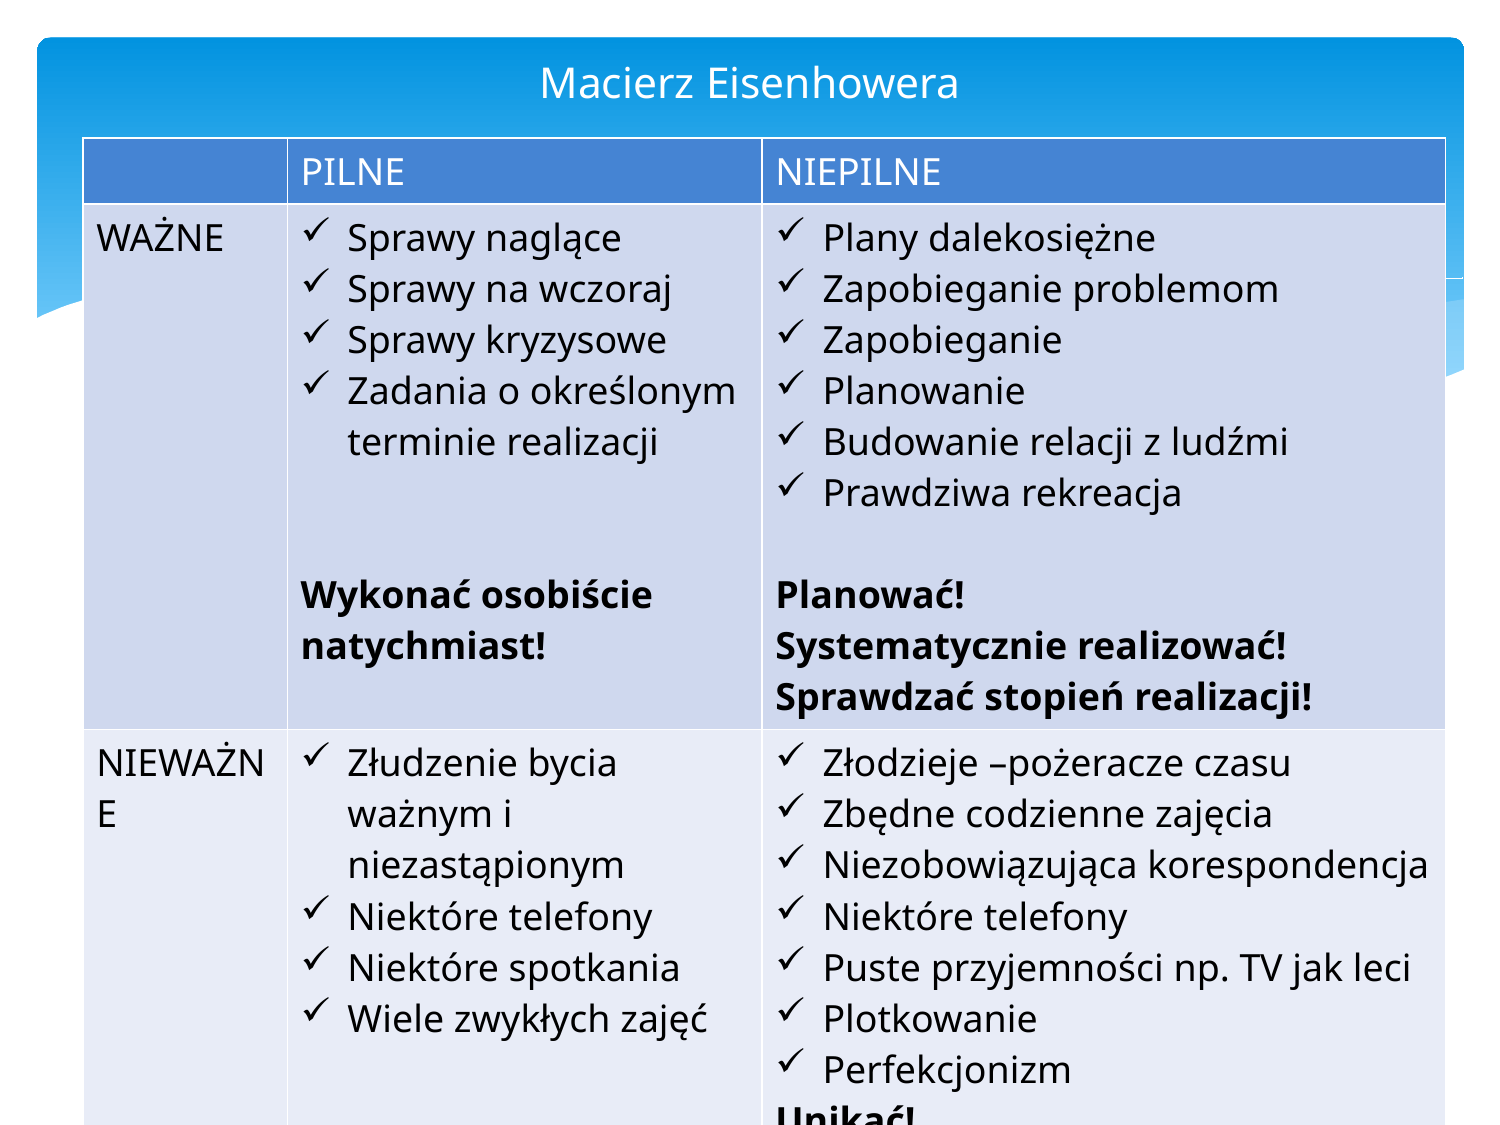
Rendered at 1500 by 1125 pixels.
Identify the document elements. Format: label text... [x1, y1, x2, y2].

title Macierz Eisenhowera [75, 45, 1425, 119]
table_cell NIEWAŻNE [84, 730, 287, 1125]
table_cell Sprawy naglące Sprawy na wczoraj Sprawy kryzysowe Zadania o określonym terminie realizacji Wykonać osobiście natychmiast! [288, 205, 761, 729]
table_cell WAŻNE [84, 205, 287, 729]
table_header PILNE [288, 139, 761, 203]
table_header NIEPILNE [763, 139, 1445, 203]
table_cell Złudzenie bycia ważnym i niezastąpionym Niektóre telefony Niektóre spotkania Wiele zwykłych zajęć Delegować! [288, 730, 761, 1125]
table_cell Plany dalekosiężne Zapobieganie problemom Zapobieganie Planowanie Budowanie relacji z ludźmi Prawdziwa rekreacja Planować! Systematycznie realizować! Sprawdzać stopień realizacji! [763, 205, 1445, 729]
table_cell Złodzieje –pożeracze czasu Zbędne codzienne zajęcia Niezobowiązująca korespondencja Niektóre telefony Puste przyjemności np. TV jak leci Plotkowanie Perfekcjonizm Unikać! [763, 730, 1445, 1125]
table_header [84, 139, 287, 203]
